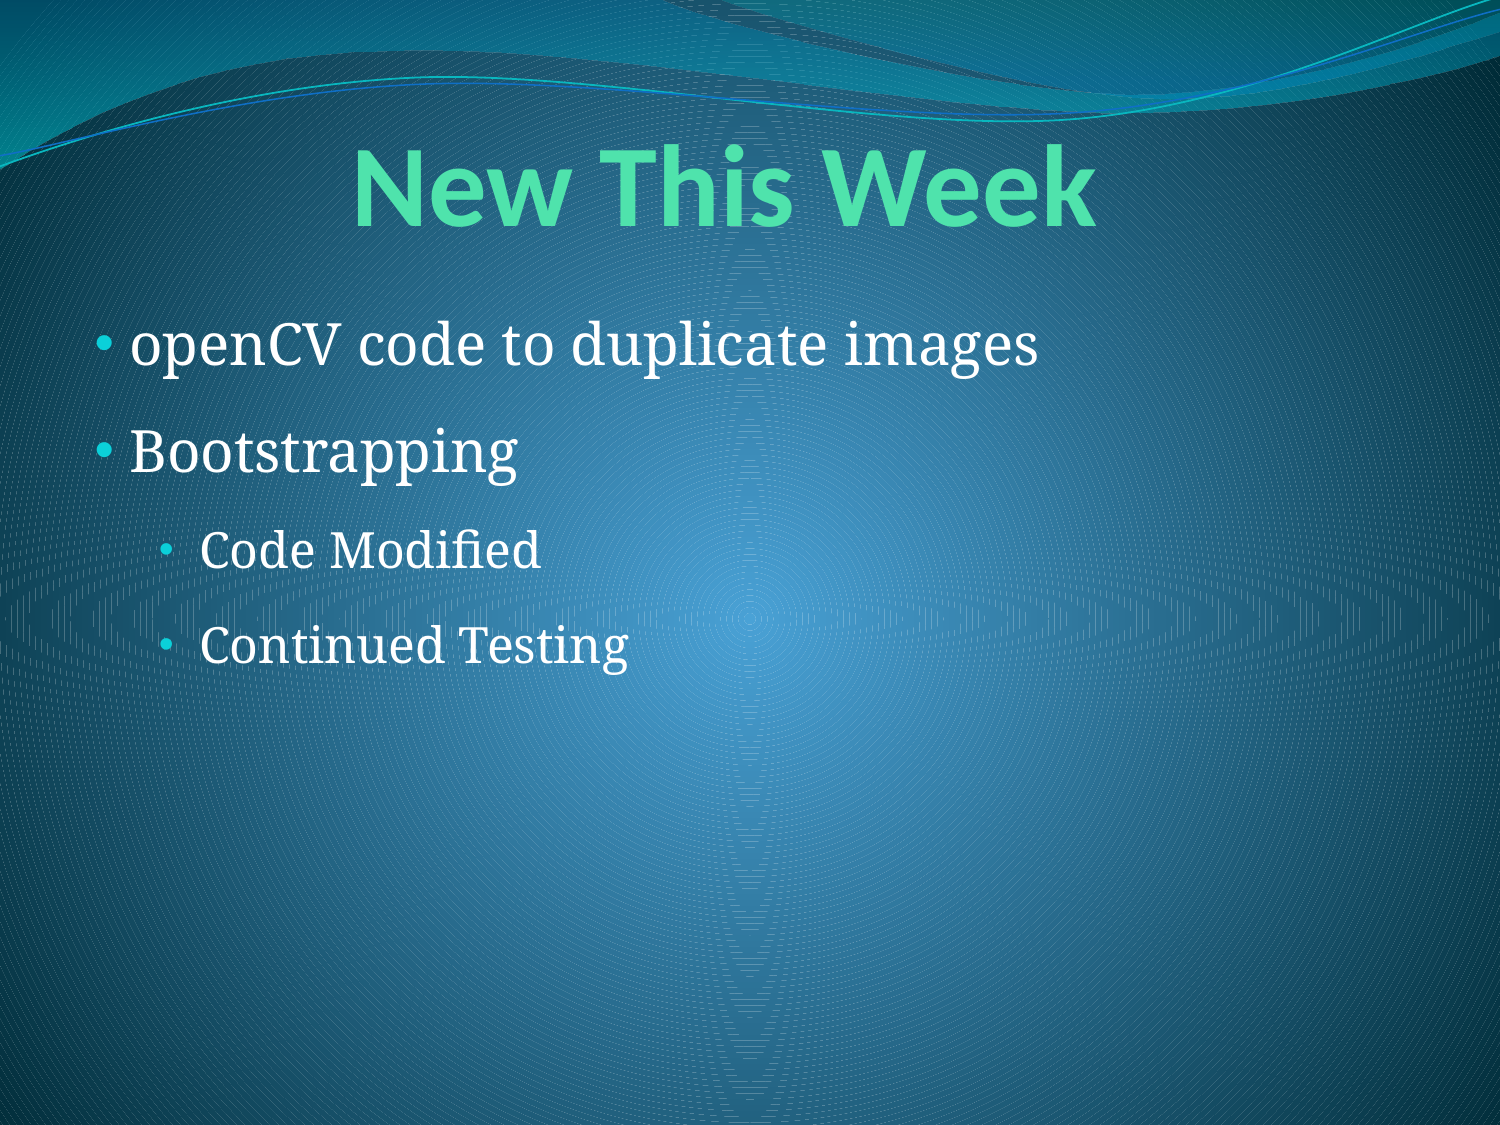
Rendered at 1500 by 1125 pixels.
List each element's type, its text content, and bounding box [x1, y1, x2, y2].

list openCV code to duplicate images Bootstrapping Code Modified Continued Testing [86, 299, 1363, 938]
title New This Week [86, 87, 1363, 251]
